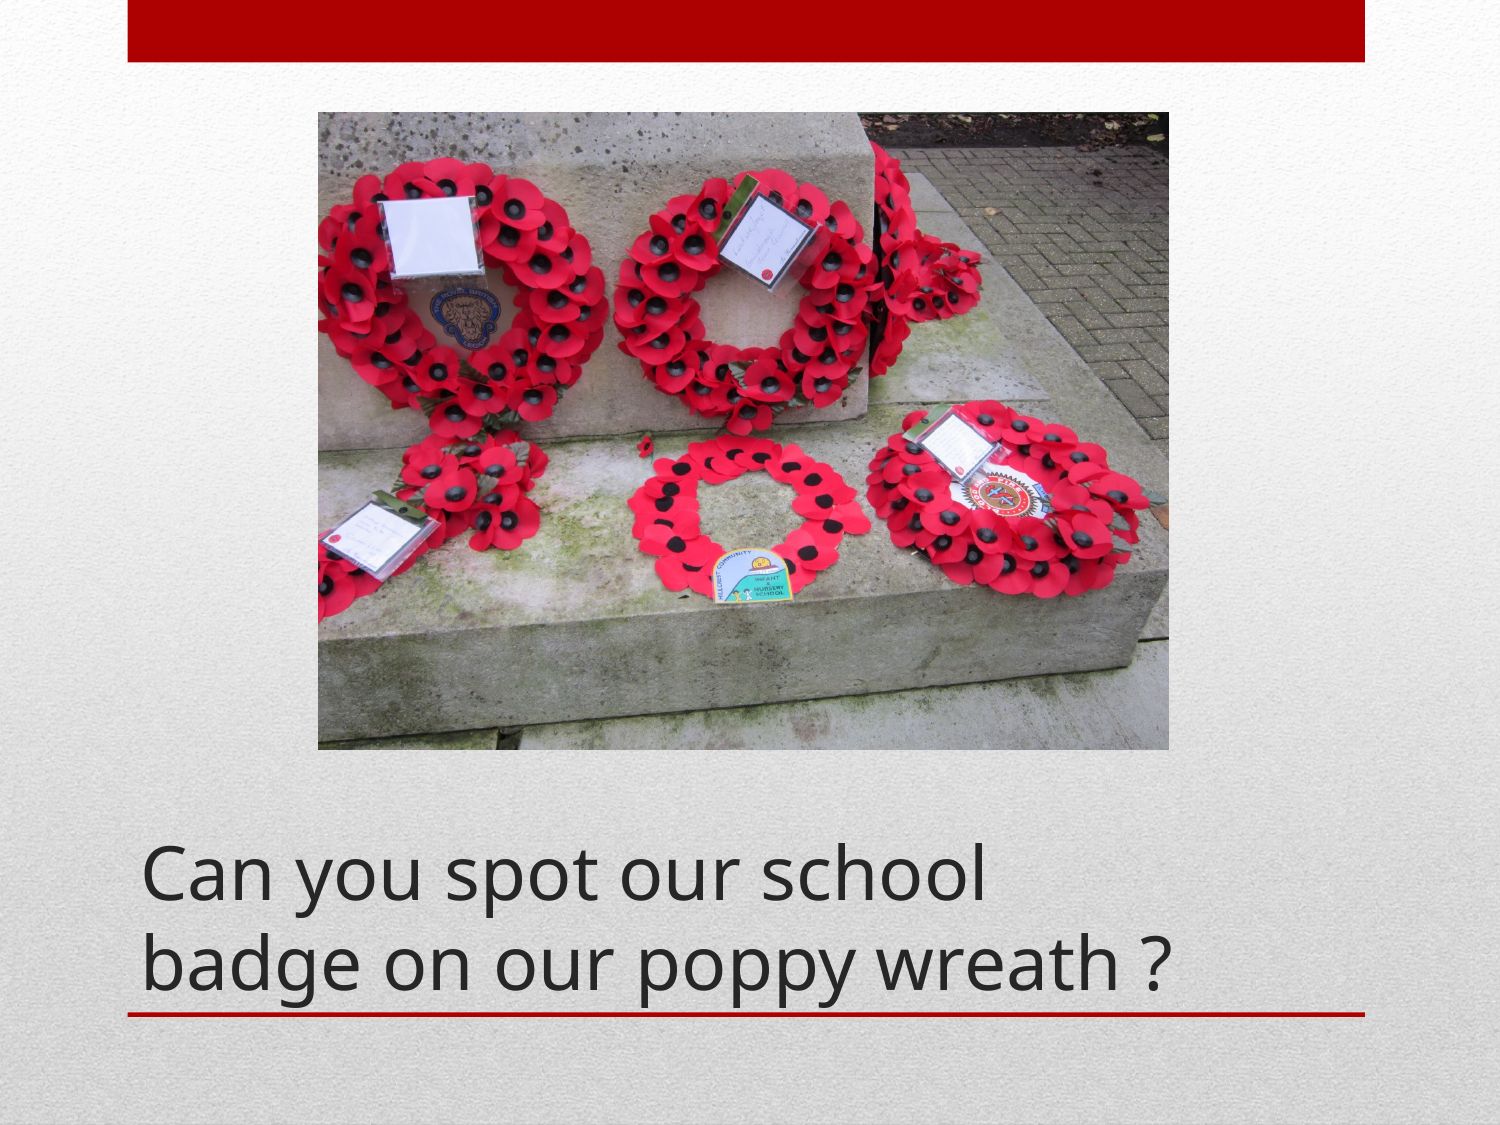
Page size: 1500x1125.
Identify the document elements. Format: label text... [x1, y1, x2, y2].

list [317, 111, 1170, 751]
title Can you spot our school badge on our poppy wreath ? [125, 750, 1238, 1013]
